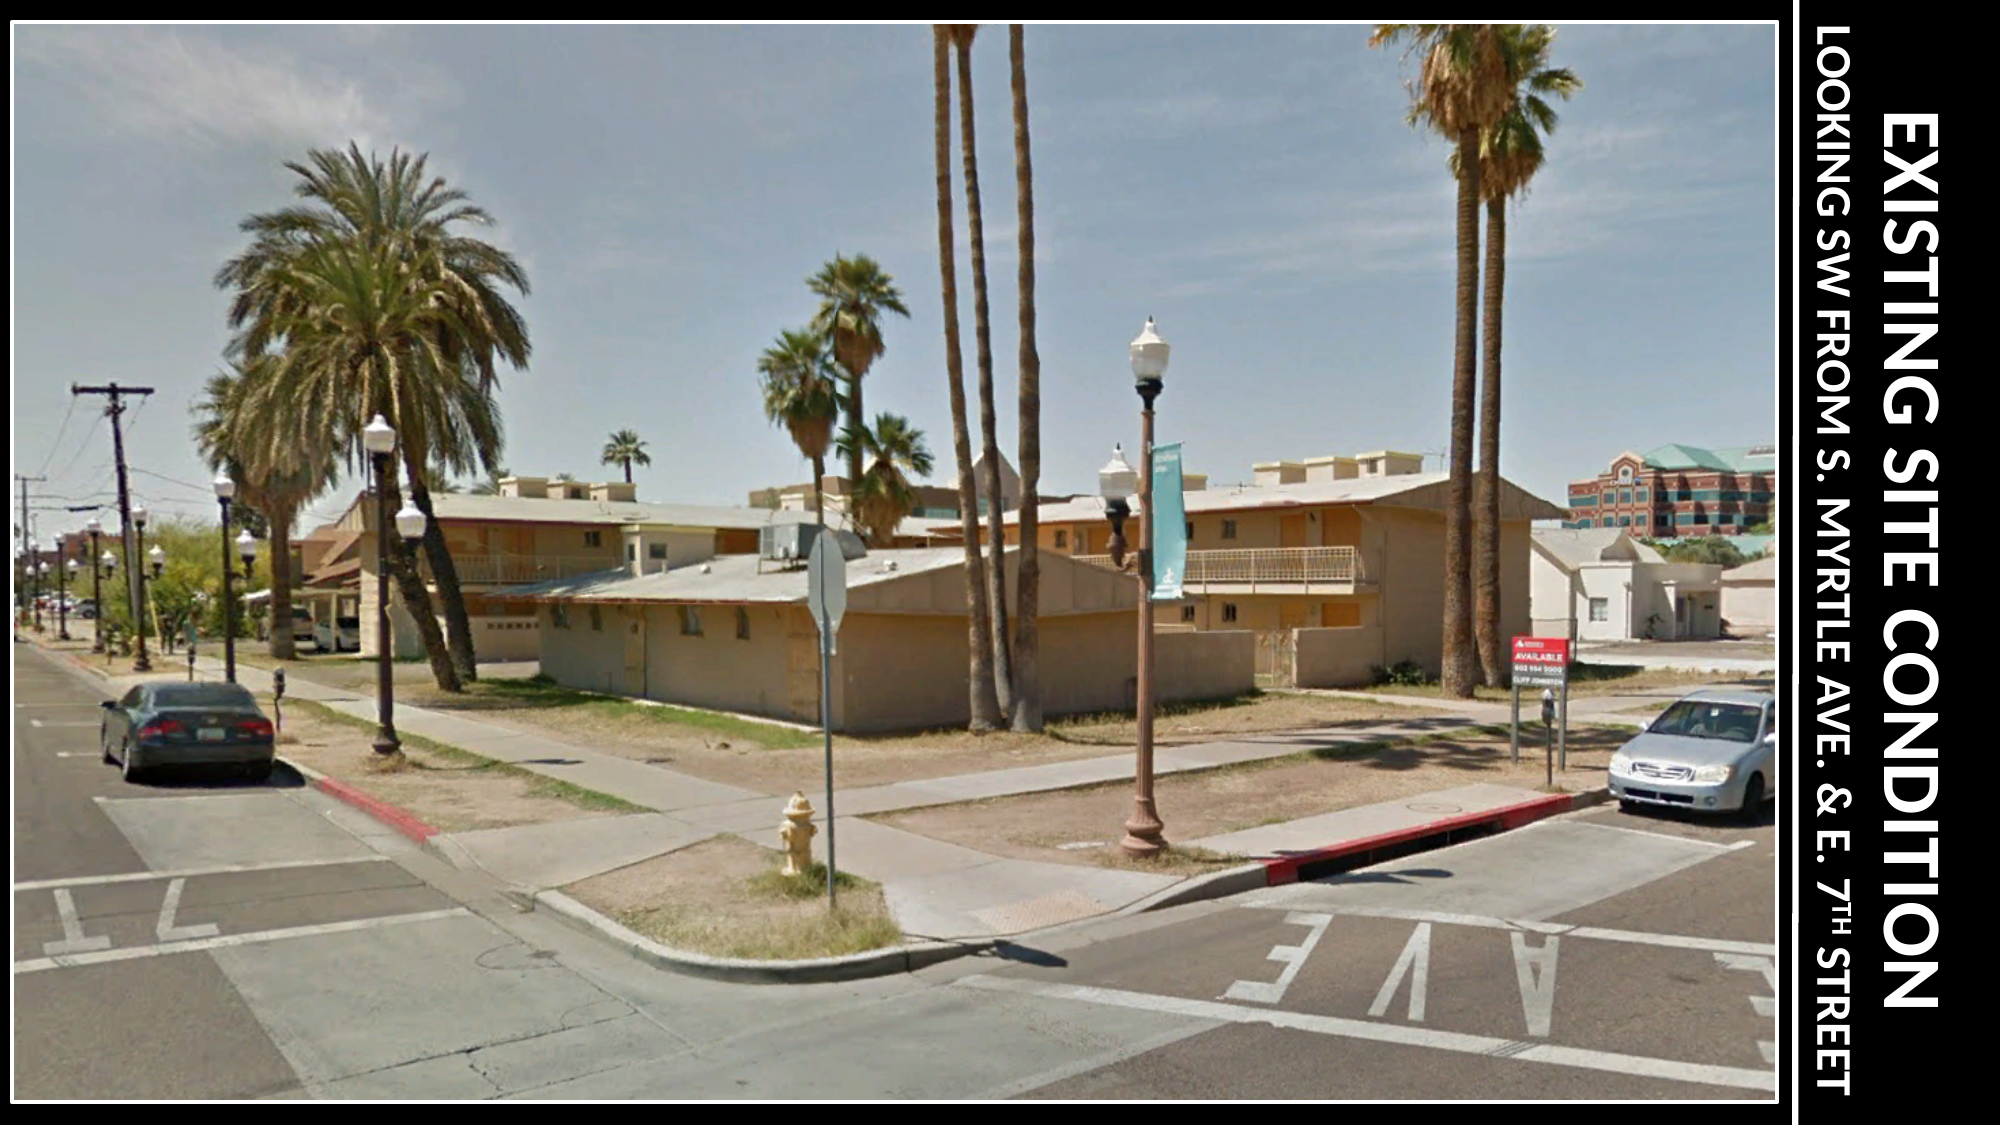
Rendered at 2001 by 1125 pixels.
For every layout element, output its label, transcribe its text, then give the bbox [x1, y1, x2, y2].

picture [14, 23, 1776, 1100]
text_box EXISTING SITE CONDITION LOOKING SW FROM S. MYRTLE AVE. & E. 7TH STREET [1800, 0, 1975, 1125]
